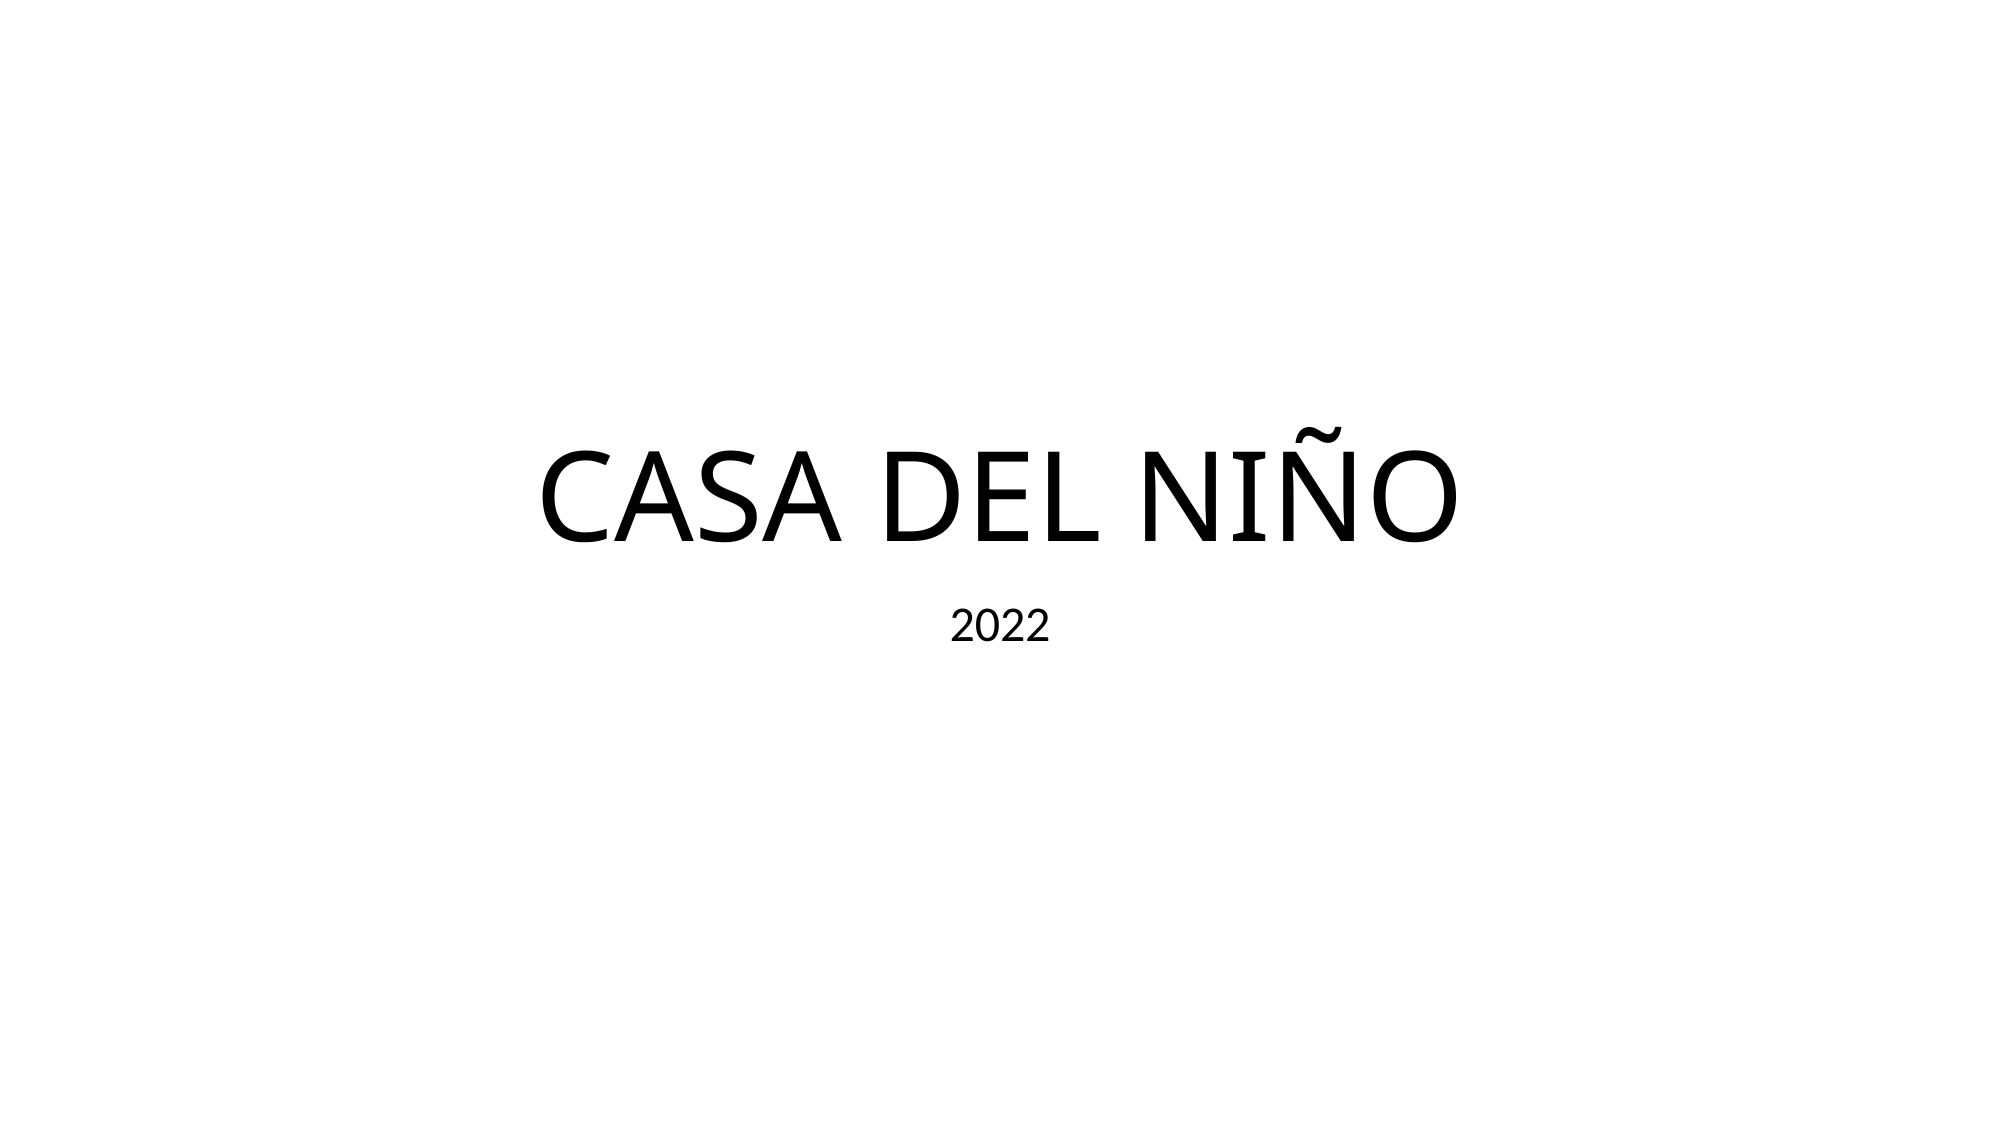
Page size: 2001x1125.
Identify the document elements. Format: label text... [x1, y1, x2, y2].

title CASA DEL NIÑO [249, 184, 1750, 576]
subtitle 2022 [249, 590, 1750, 863]
